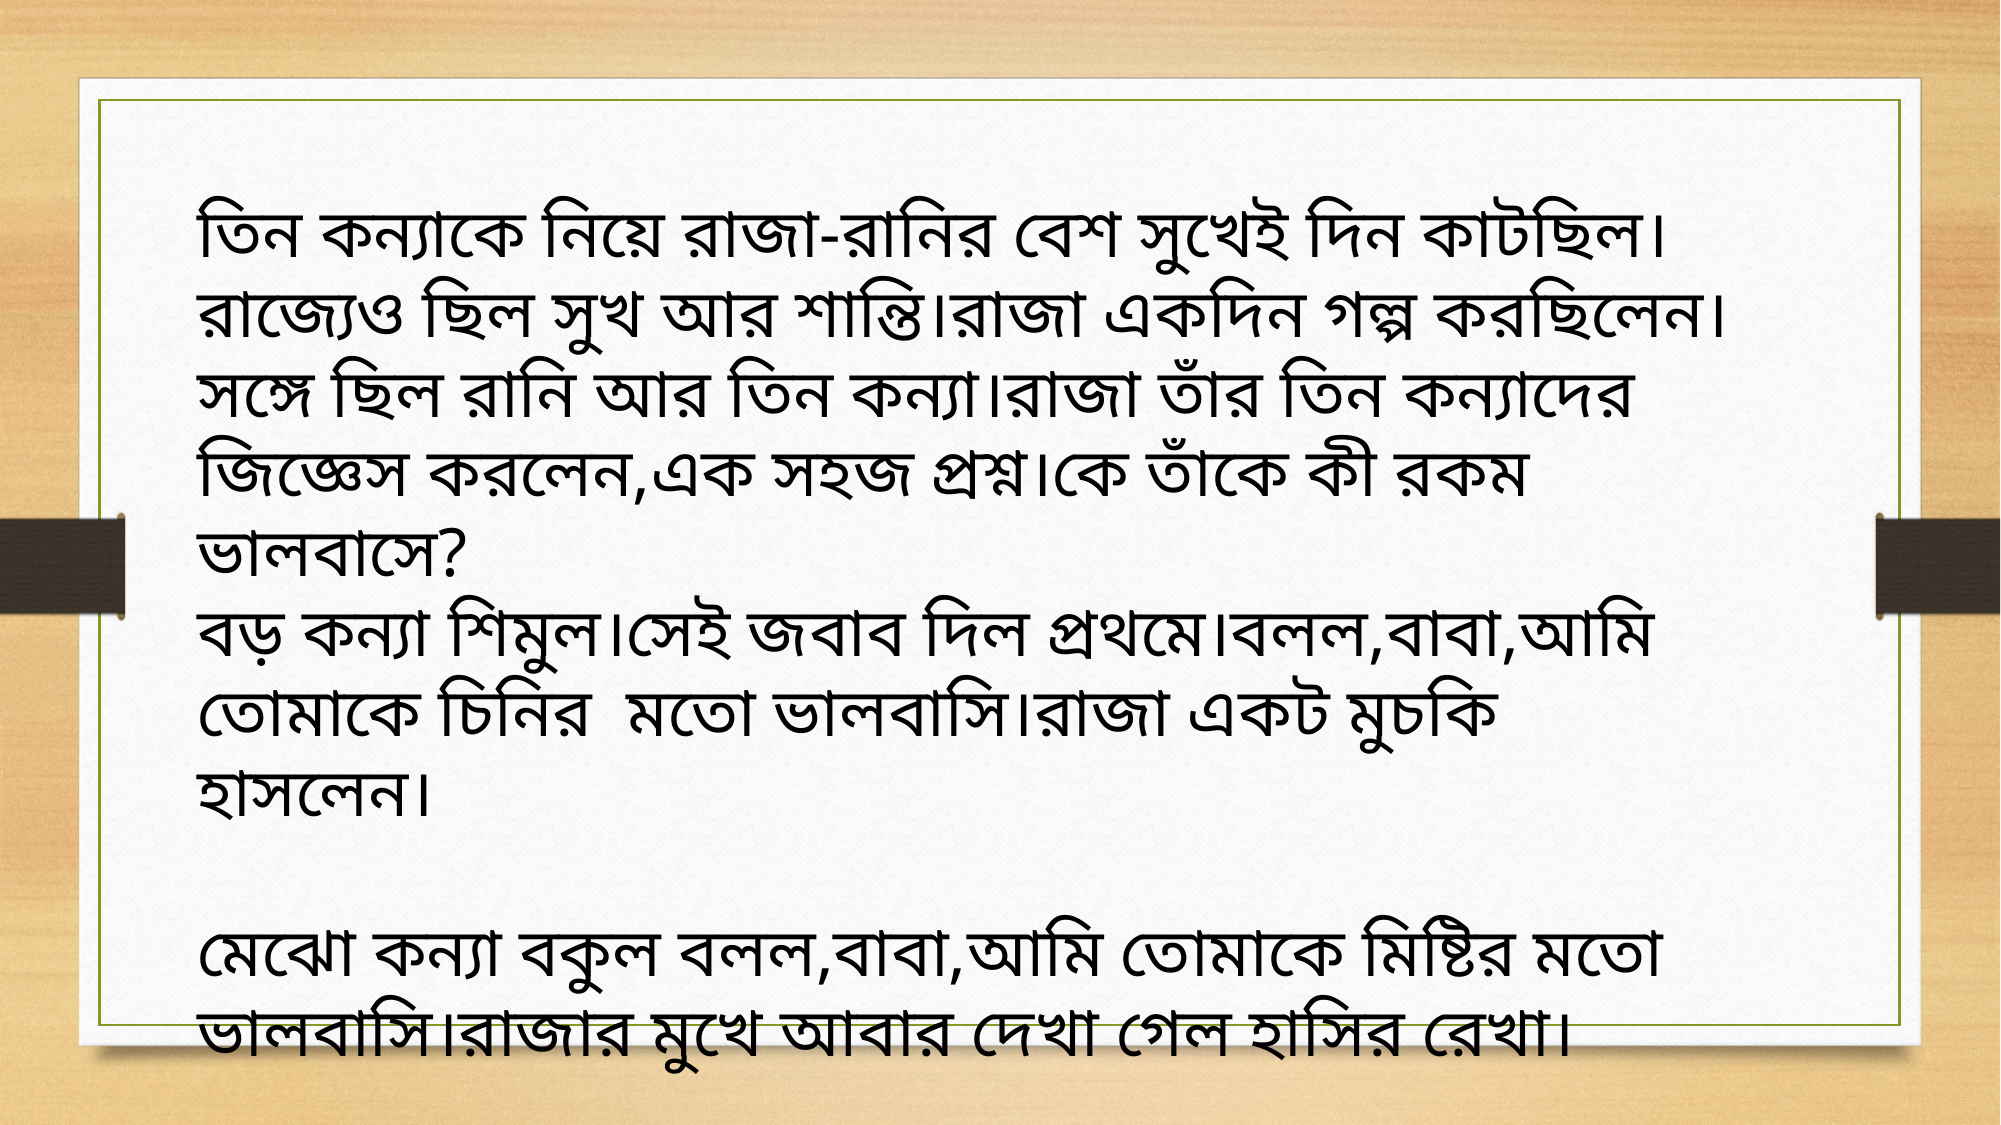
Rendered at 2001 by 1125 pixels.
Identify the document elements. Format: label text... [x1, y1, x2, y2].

text_box তিন কন্যাকে নিয়ে রাজা-রানির বেশ সুখেই দিন কাটছিল।রাজ্যেও ছিল সুখ আর শান্তি।রাজা একদিন গল্প করছিলেন।সঙ্গে ছিল রানি আর তিন কন্যা।রাজা তাঁর তিন কন্যাদের জিজ্ঞেস করলেন,এক সহজ প্রশ্ন।কে তাঁকে কী রকম ভালবাসে? বড় কন্যা শিমুল।সেই জবাব দিল প্রথমে।বলল,বাবা,আমি তোমাকে চিনির মতো ভালবাসি।রাজা একট মুচকি হাসলেন। মেঝো কন্যা বকুল বলল,বাবা,আমি তোমাকে মিষ্টির মতো ভালবাসি।রাজার মুখে আবার দেখা গেল হাসির রেখা। [183, 183, 1752, 1078]
picture [0, 0, 2001, 1125]
